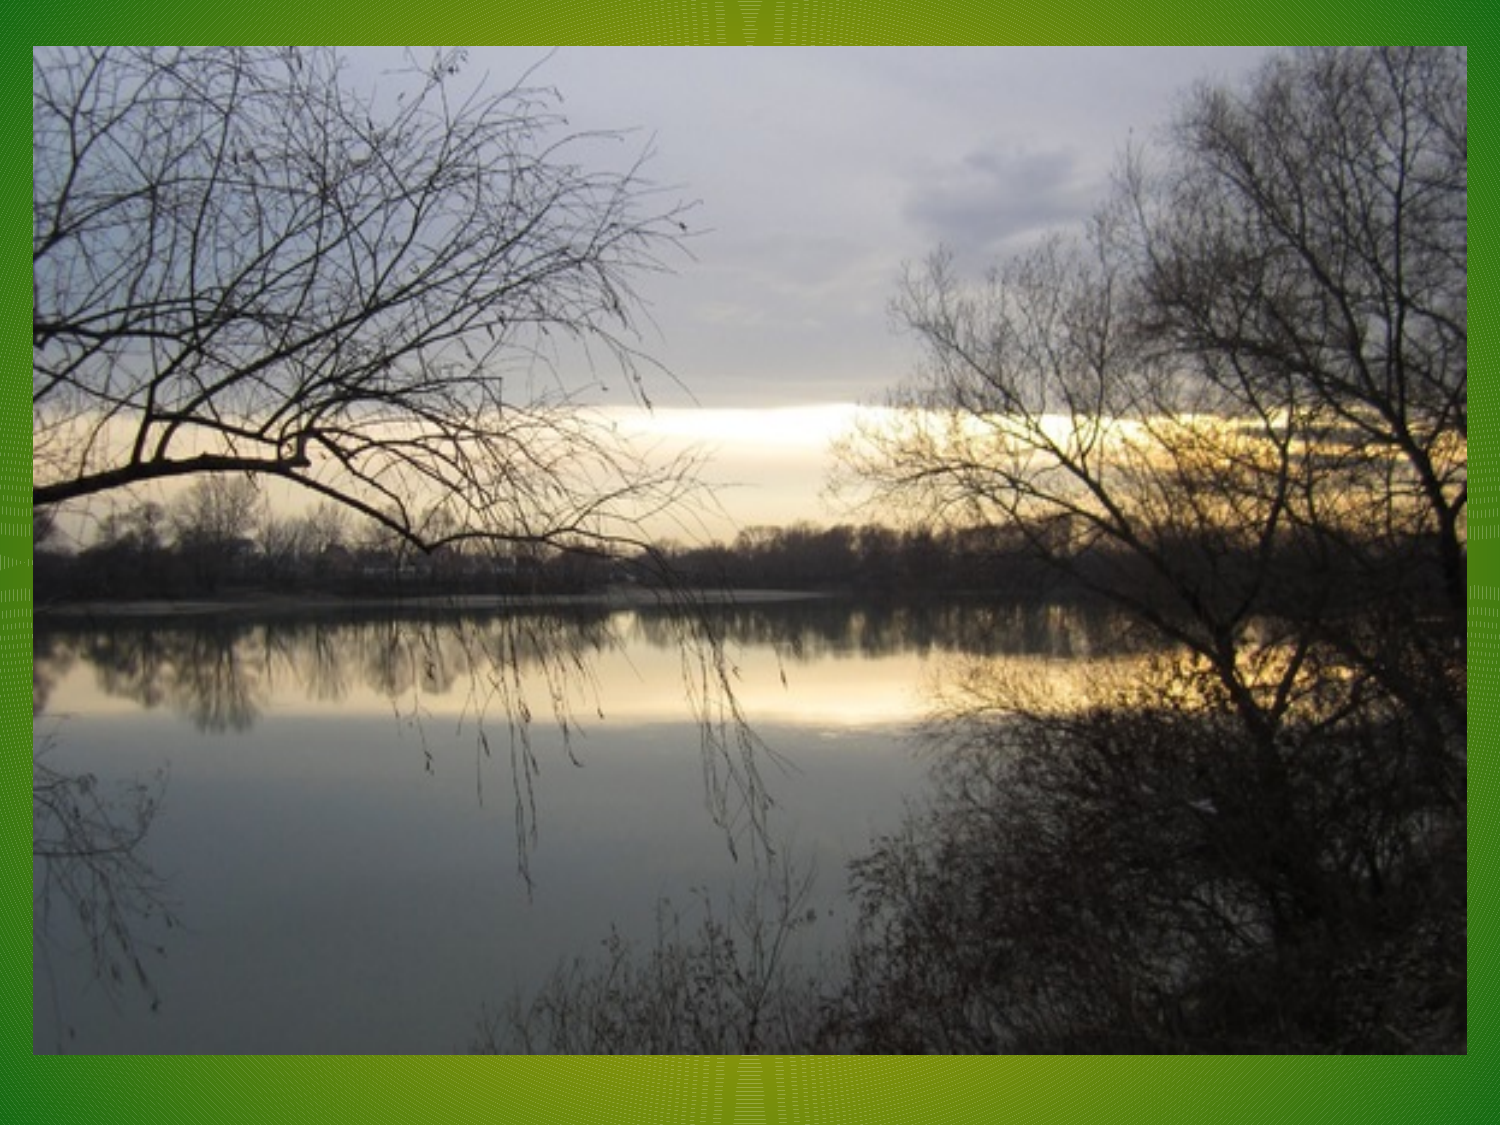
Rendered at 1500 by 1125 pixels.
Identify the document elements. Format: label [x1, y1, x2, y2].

picture [32, 46, 1467, 1055]
